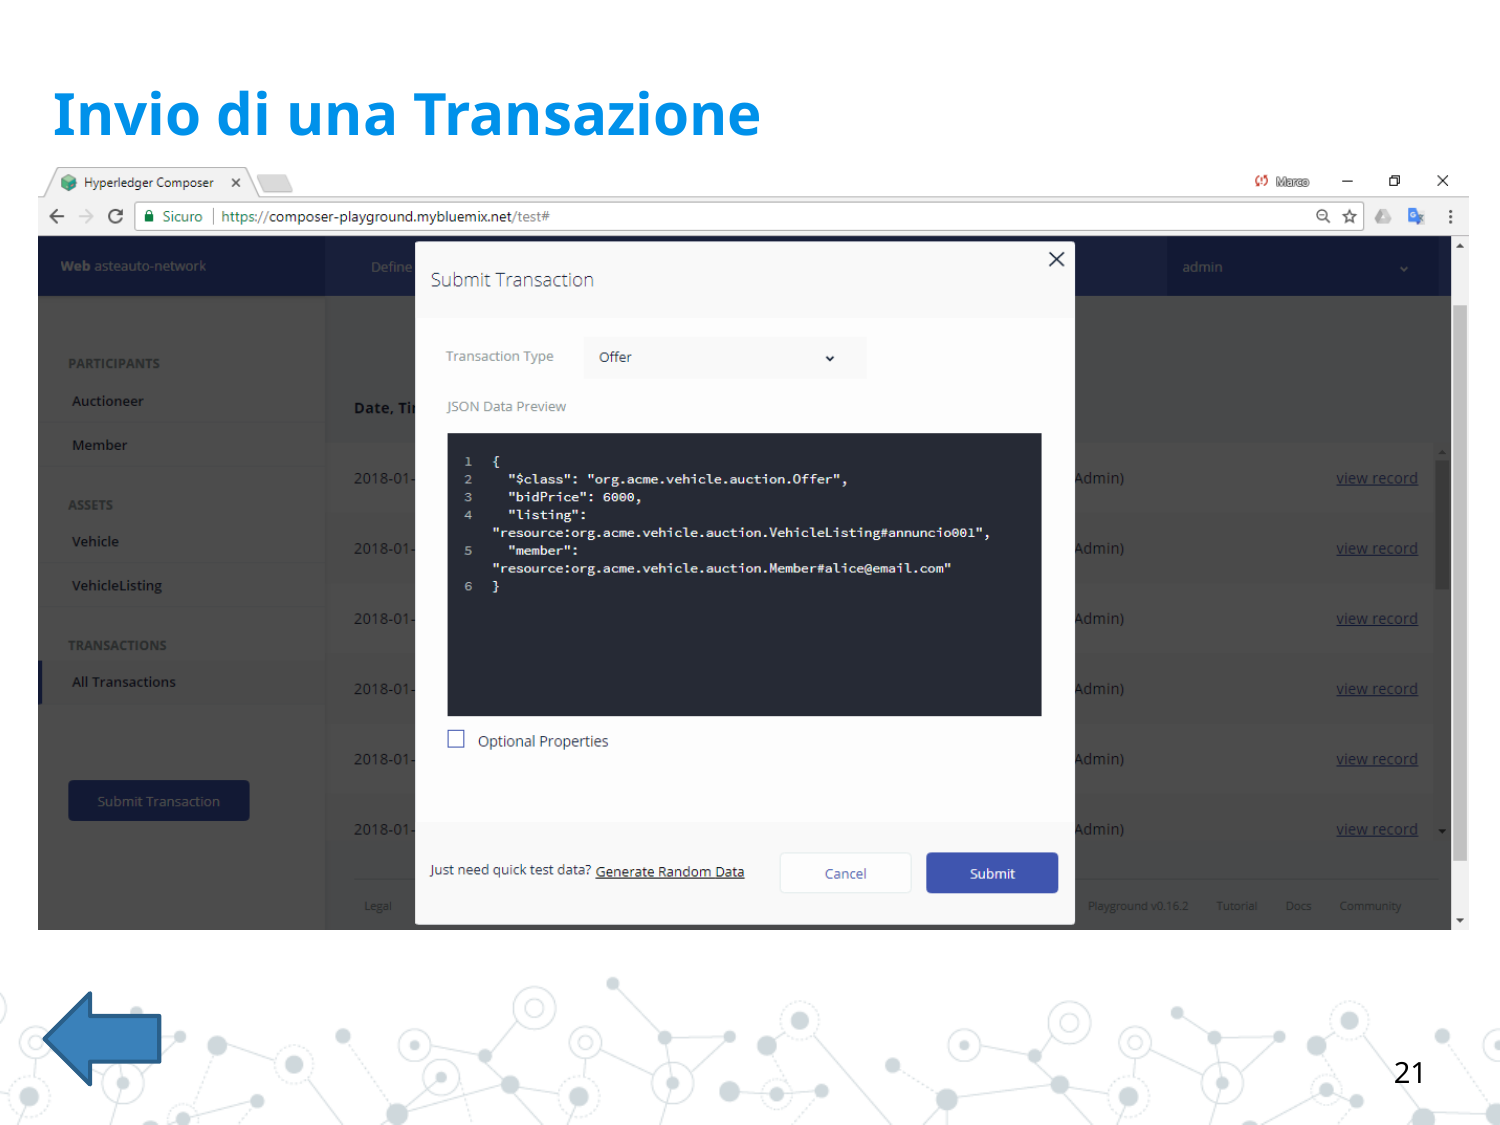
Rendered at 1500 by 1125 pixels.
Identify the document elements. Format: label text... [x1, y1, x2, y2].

text_box [42, 991, 162, 1087]
title Invio di una Transazione [38, 8, 1281, 163]
picture [0, 0, 1500, 1125]
slide_number 21 [1378, 1038, 1469, 1125]
